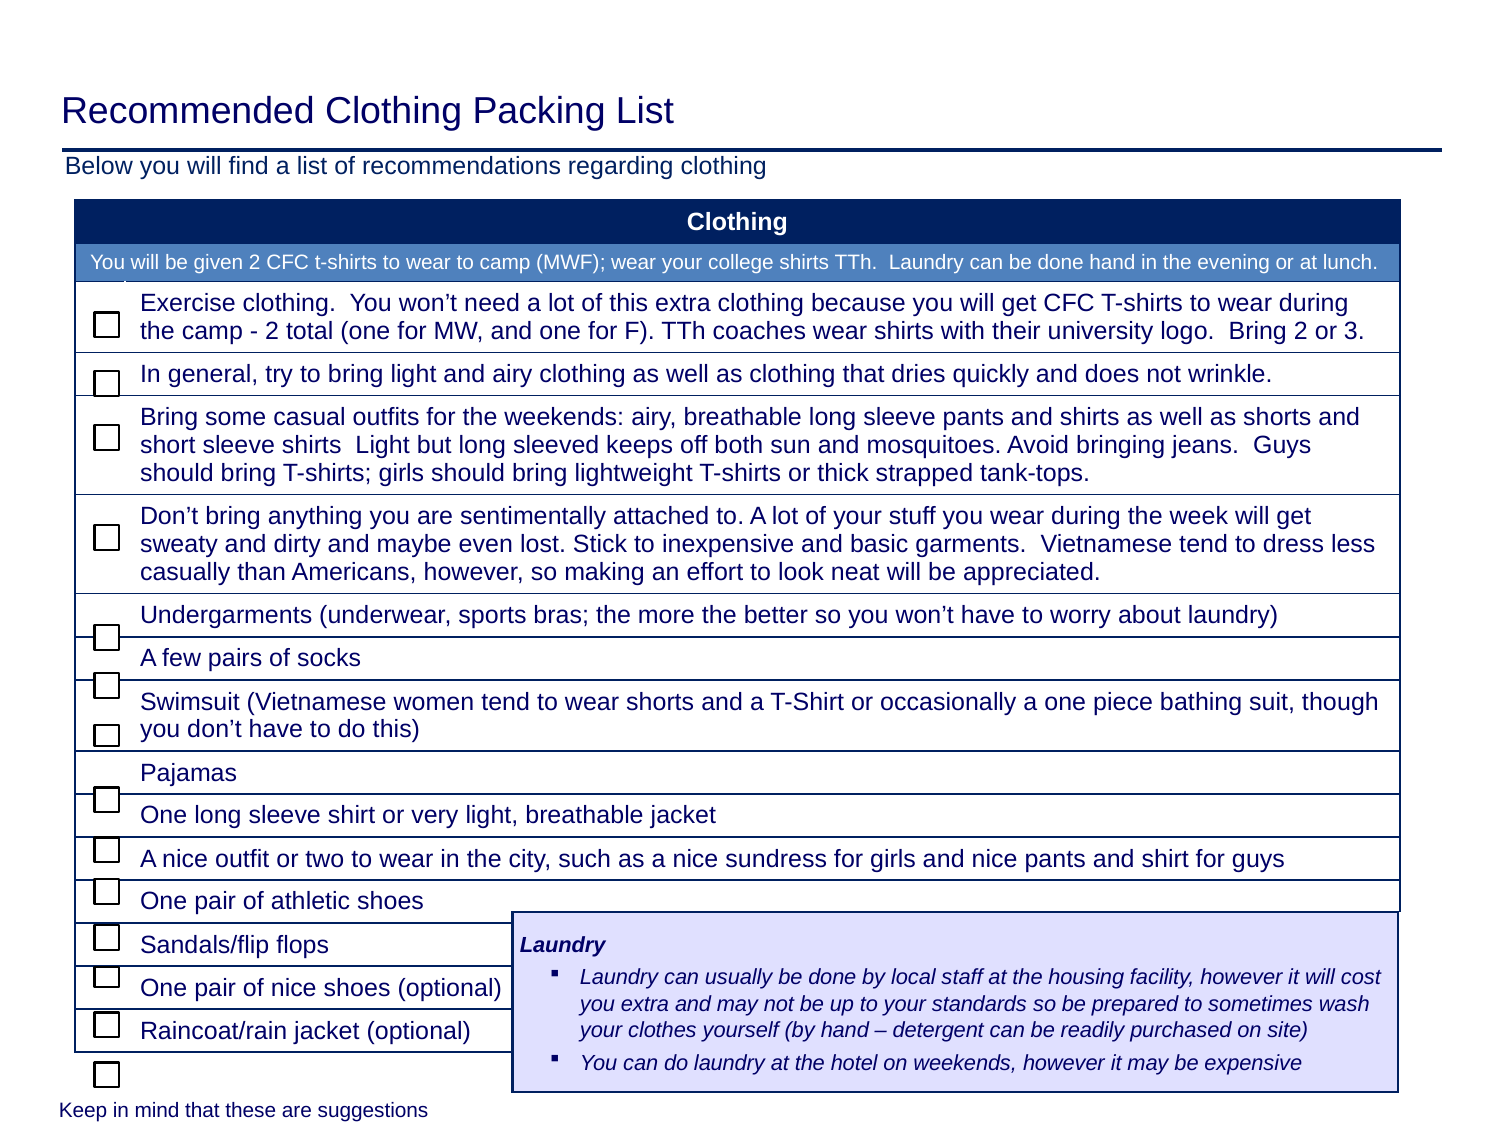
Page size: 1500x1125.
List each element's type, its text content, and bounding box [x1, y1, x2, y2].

table_cell Sandals/flip flops [126, 924, 508, 965]
table_cell Swimsuit (Vietnamese women tend to wear shorts and a T-Shirt or occasionally a one piece bathing suit, though you don’t have to do this) [126, 681, 1399, 750]
table_cell [76, 638, 124, 679]
table_cell In general, try to bring light and airy clothing as well as clothing that dries quickly and does not wrinkle. [126, 353, 1399, 395]
text_box [94, 312, 120, 338]
text_box [94, 672, 120, 698]
table_cell Pajamas [126, 752, 1399, 793]
text_box [94, 425, 120, 450]
text_box [513, 912, 1425, 1098]
table_cell Raincoat/rain jacket (optional) [126, 1010, 508, 1051]
table_cell [76, 838, 124, 879]
table_cell One long sleeve shirt or very light, breathable jacket [126, 795, 1399, 836]
table_cell You will be given 2 CFC t-shirts to wear to camp (MWF); wear your college shirts TTh. Laundry can be done hand in the evening or at lunch. [76, 244, 1399, 281]
table_cell Undergarments (underwear, sports bras; the more the better so you won’t have to worry about laundry) [126, 594, 1399, 636]
table_cell Bring some casual outfits for the weekends: airy, breathable long sleeve pants and shirts as well as shorts and short sleeve shirts Light but long sleeved keeps off both sun and mosquitoes. Avoid bringing jeans. Guys should bring T-shirts; girls should bring lightweight T-shirts or thick strapped tank-tops. [126, 396, 1399, 494]
text_box [94, 787, 120, 813]
table_cell [76, 967, 124, 1008]
table_cell [76, 396, 124, 494]
text_box [94, 837, 120, 863]
text_box [94, 1062, 120, 1088]
table_cell [76, 795, 124, 836]
table_cell [76, 495, 124, 593]
text_box Laundry Laundry can usually be done by local staff at the housing facility, however it will cost you extra and may not be up to your standards so be prepared to sometimes wash your clothes yourself (by hand – detergent can be readily purchased on site) You can do laundry at the hotel on weekends, however it may be expensive [514, 912, 1398, 1093]
table_cell [76, 282, 124, 352]
text_box Below you will find a list of recommendations regarding clothing [50, 142, 1438, 187]
text_box [94, 724, 120, 746]
table_cell A nice outfit or two to wear in the city, such as a nice sundress for girls and nice pants and shirt for guys [126, 838, 1399, 879]
text_box [94, 924, 120, 950]
text_box [94, 624, 120, 650]
table_cell [76, 681, 124, 750]
text_box [94, 1012, 120, 1038]
table_cell One pair of athletic shoes [126, 881, 1399, 922]
text_box [94, 370, 120, 396]
table_cell [76, 881, 124, 922]
table_cell [76, 752, 124, 793]
title Recommended Clothing Packing List [53, 81, 1349, 141]
table_cell [76, 594, 124, 636]
text_box [94, 525, 120, 550]
table_cell One pair of nice shoes (optional) [126, 967, 508, 1008]
table_cell [76, 1010, 124, 1051]
text_box [94, 879, 120, 905]
table_cell Don’t bring anything you are sentimentally attached to. A lot of your stuff you wear during the week will get sweaty and dirty and maybe even lost. Stick to inexpensive and basic garments. Vietnamese tend to dress less casually than Americans, however, so making an effort to look neat will be appreciated. [126, 495, 1399, 593]
text_box [94, 966, 120, 988]
text_box Keep in mind that these are suggestions [44, 1089, 682, 1125]
table_cell [76, 353, 124, 395]
table_header Clothing [76, 201, 1399, 242]
table_cell Exercise clothing. You won’t need a lot of this extra clothing because you will get CFC T-shirts to wear during the camp - 2 total (one for MW, and one for F). TTh coaches wear shirts with their university logo. Bring 2 or 3. [126, 282, 1399, 352]
table_cell A few pairs of socks [126, 638, 1399, 679]
table_cell [76, 924, 124, 965]
